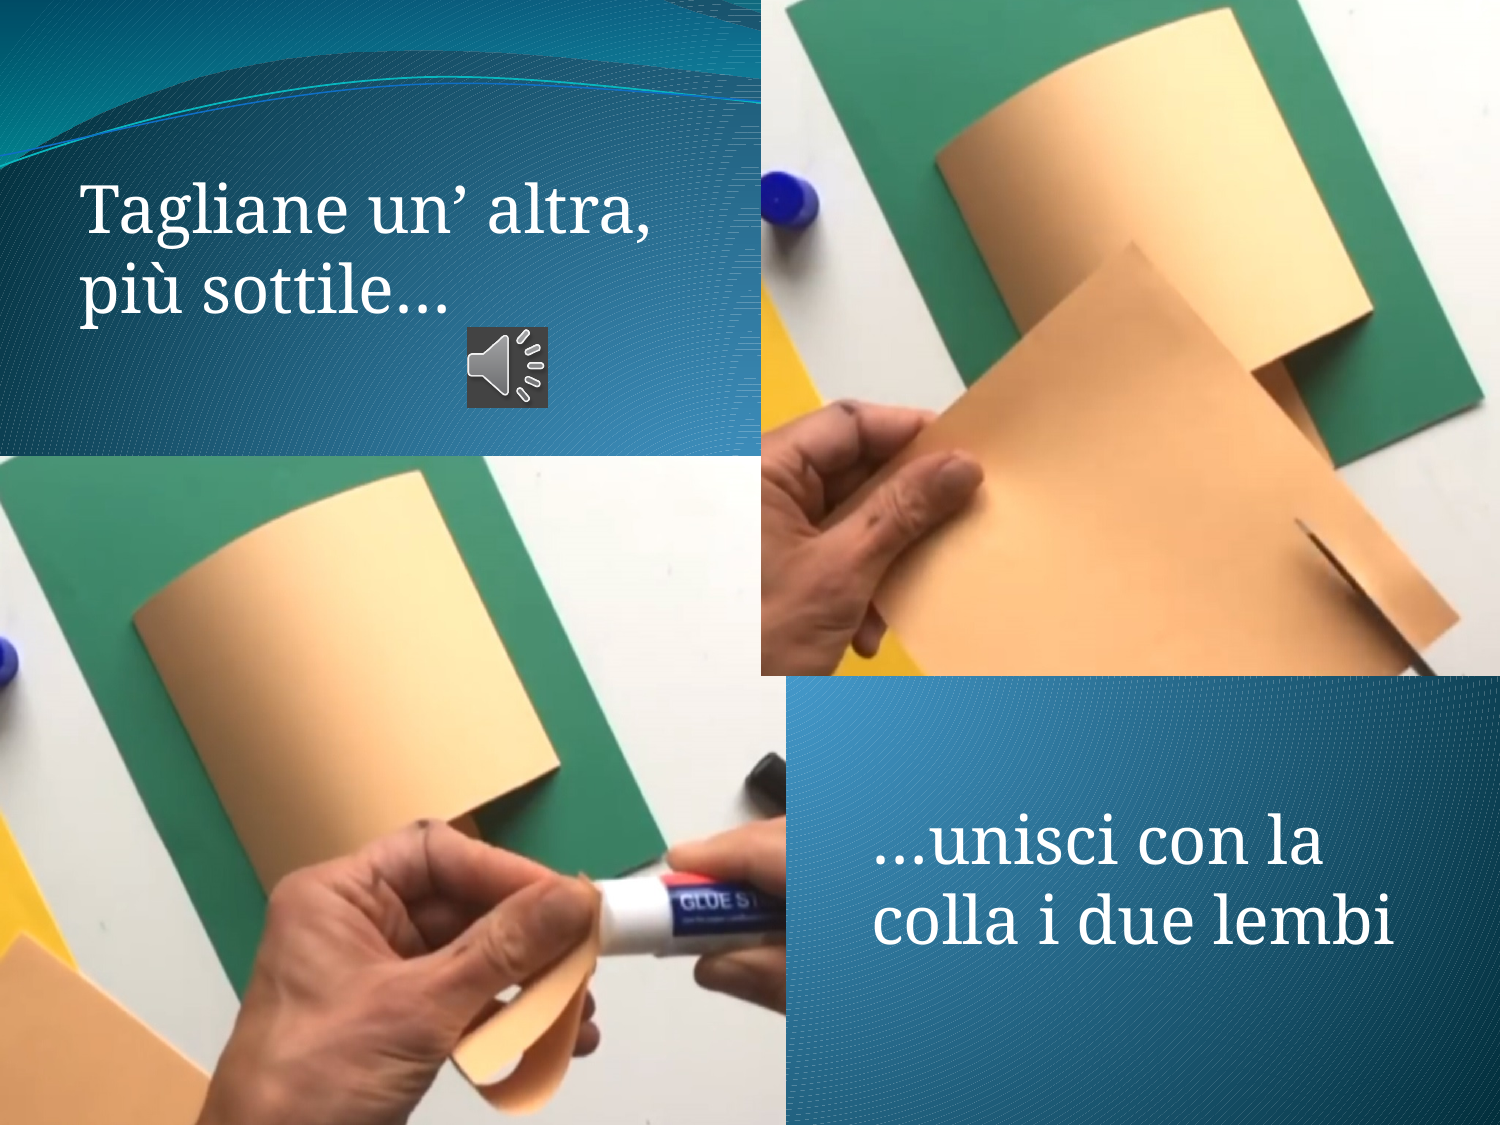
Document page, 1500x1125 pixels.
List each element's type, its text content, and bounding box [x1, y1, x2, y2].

text_box …unisci con la colla i due lembi [856, 790, 1414, 966]
text_box Tagliane un’ altra, più sottile… [64, 159, 691, 335]
picture [0, 455, 786, 1125]
picture [761, 0, 1500, 676]
picture [466, 325, 550, 410]
